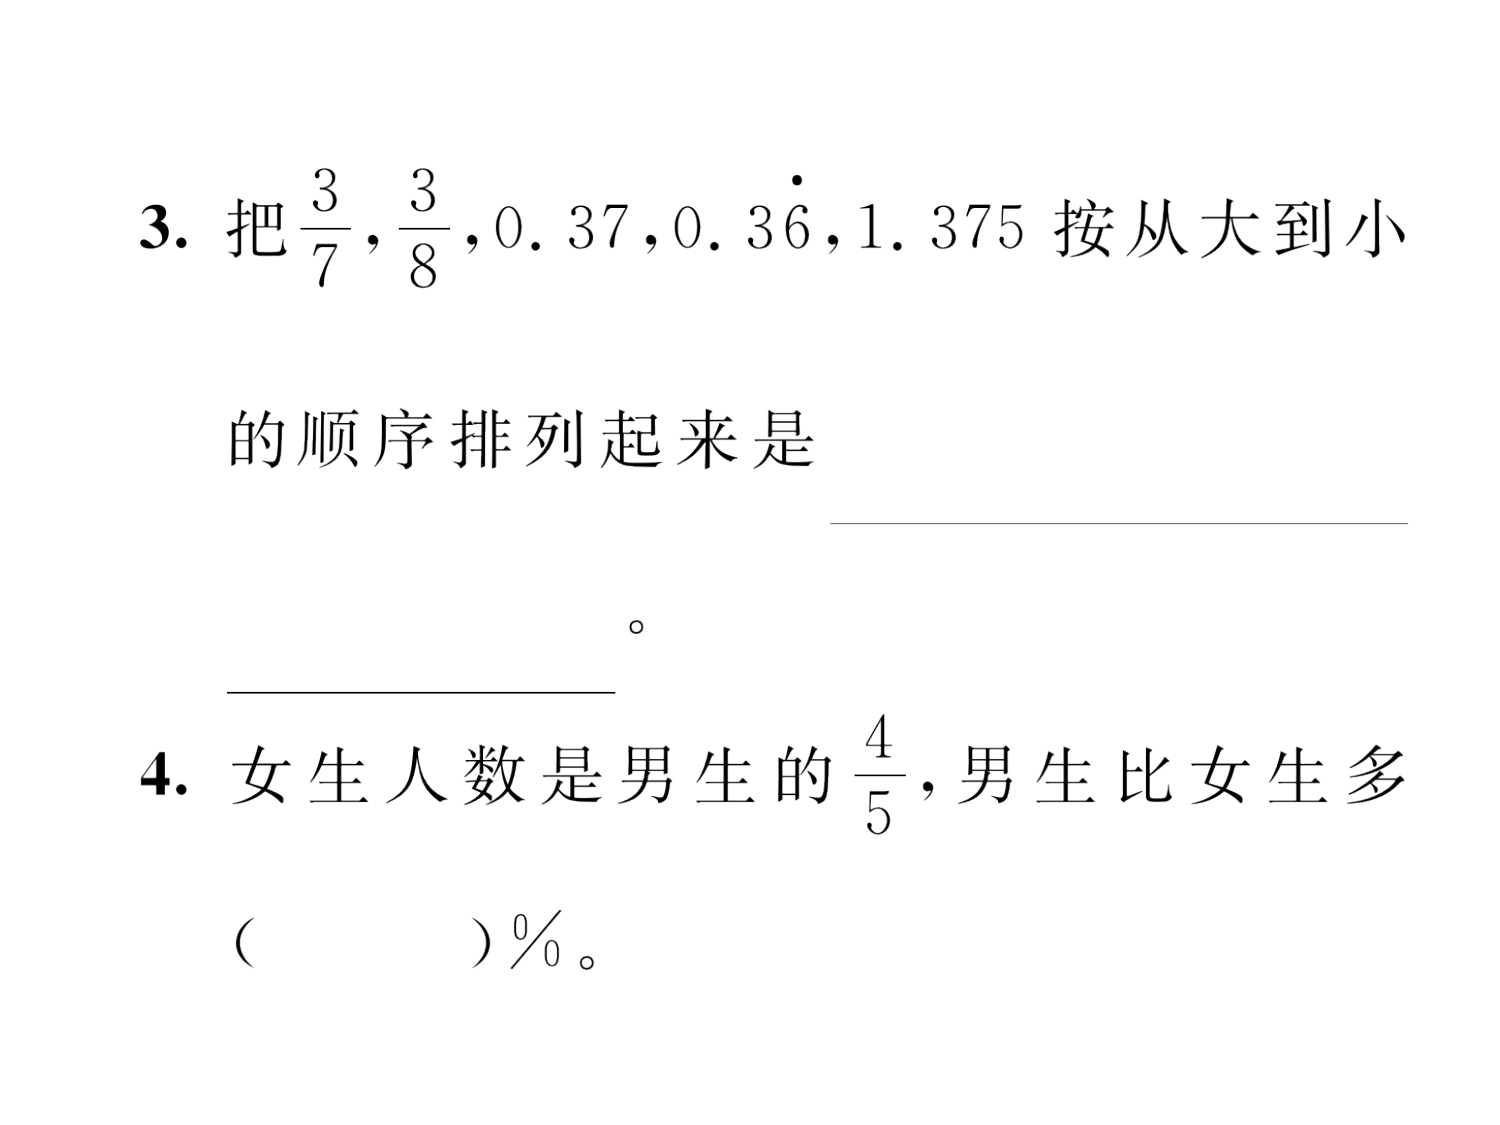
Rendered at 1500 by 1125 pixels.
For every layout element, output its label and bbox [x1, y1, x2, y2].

picture [135, 113, 1500, 1010]
